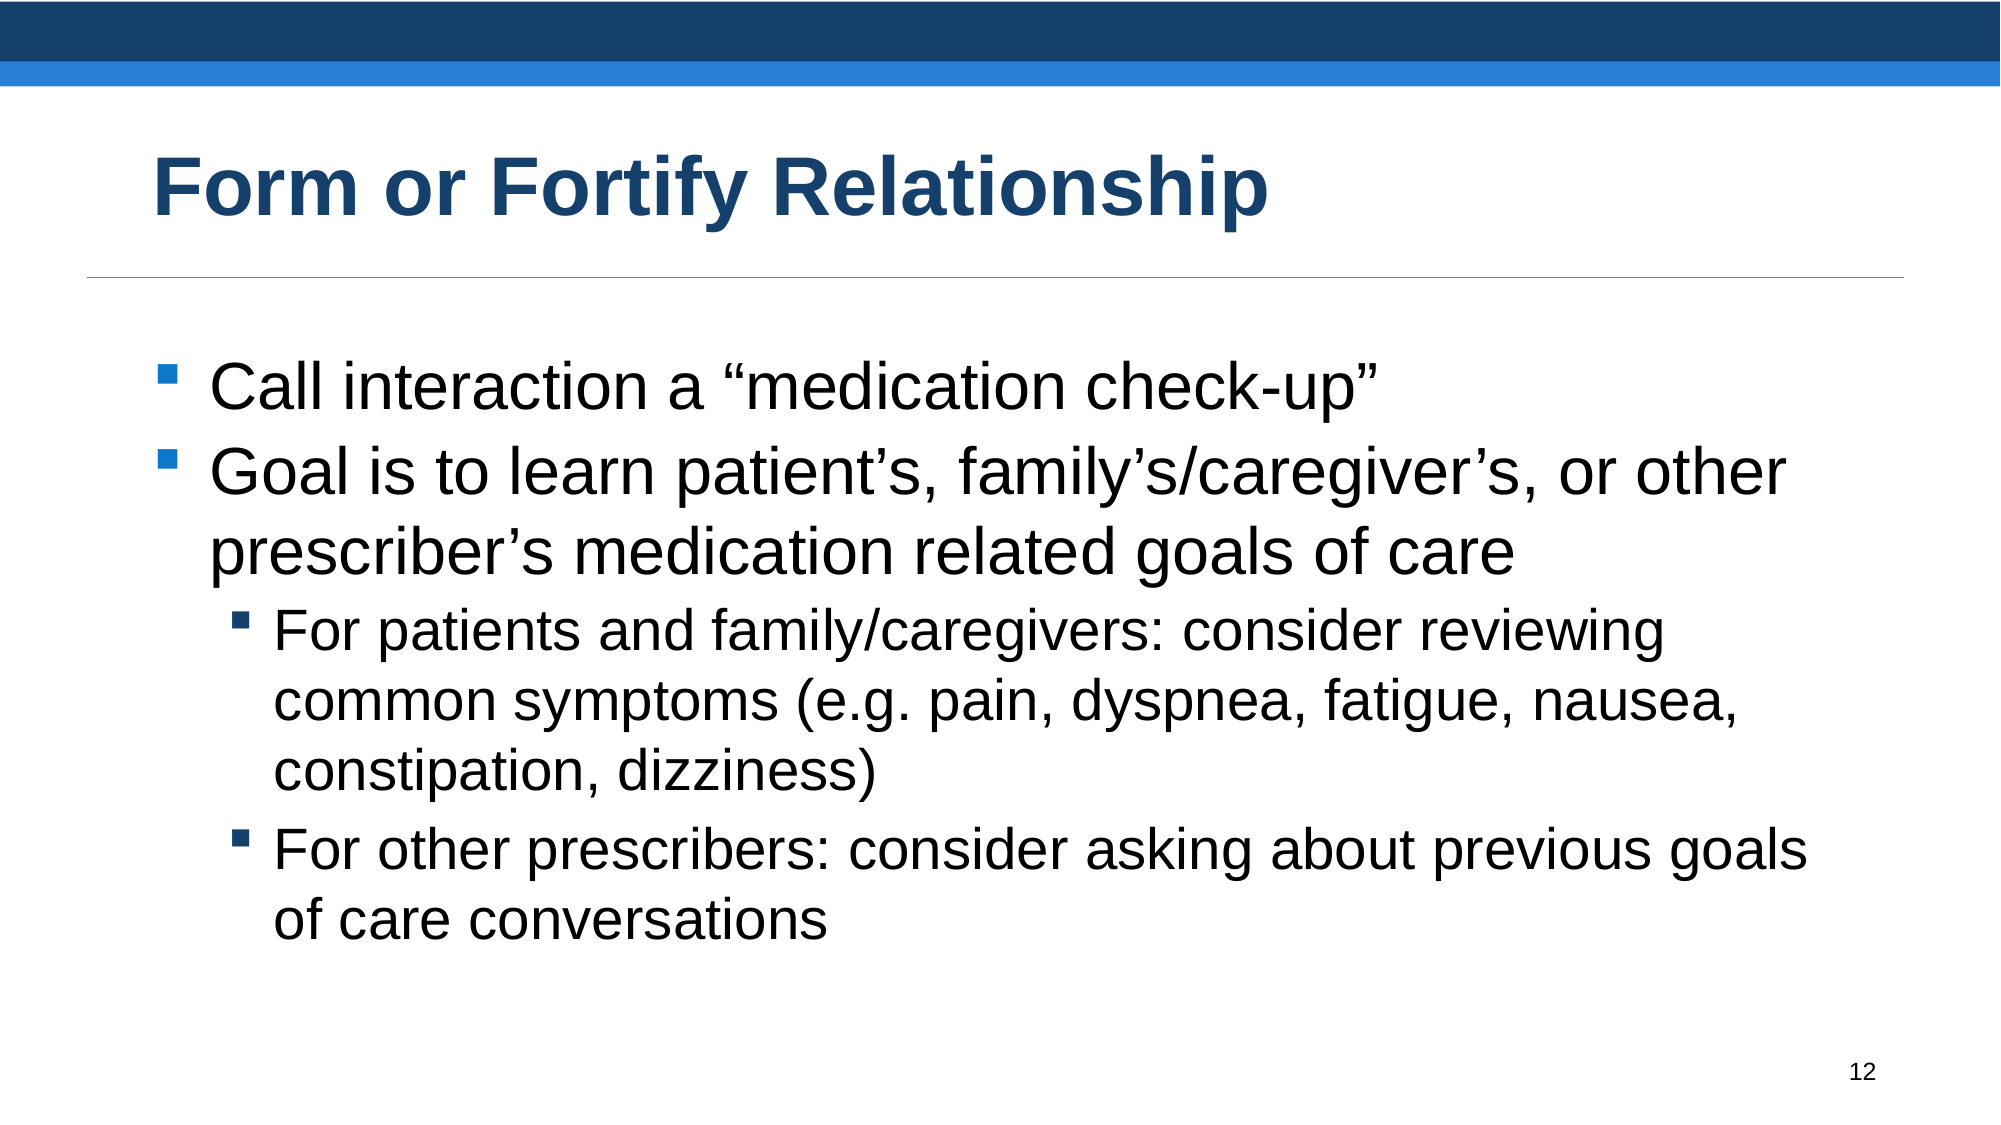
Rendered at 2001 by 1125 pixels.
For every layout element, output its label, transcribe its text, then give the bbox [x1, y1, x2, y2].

slide_number 12 [1441, 1040, 1892, 1100]
title Form or Fortify Relationship [137, 100, 1863, 278]
list Call interaction a “medication check-up” Goal is to learn patient’s, family’s/caregiver’s, or other prescriber’s medication related goals of care For patients and family/caregivers: consider reviewing common symptoms (e.g. pain, dyspnea, fatigue, nausea, constipation, dizziness) For other prescribers: consider asking about previous goals of care conversations [137, 335, 1863, 1014]
